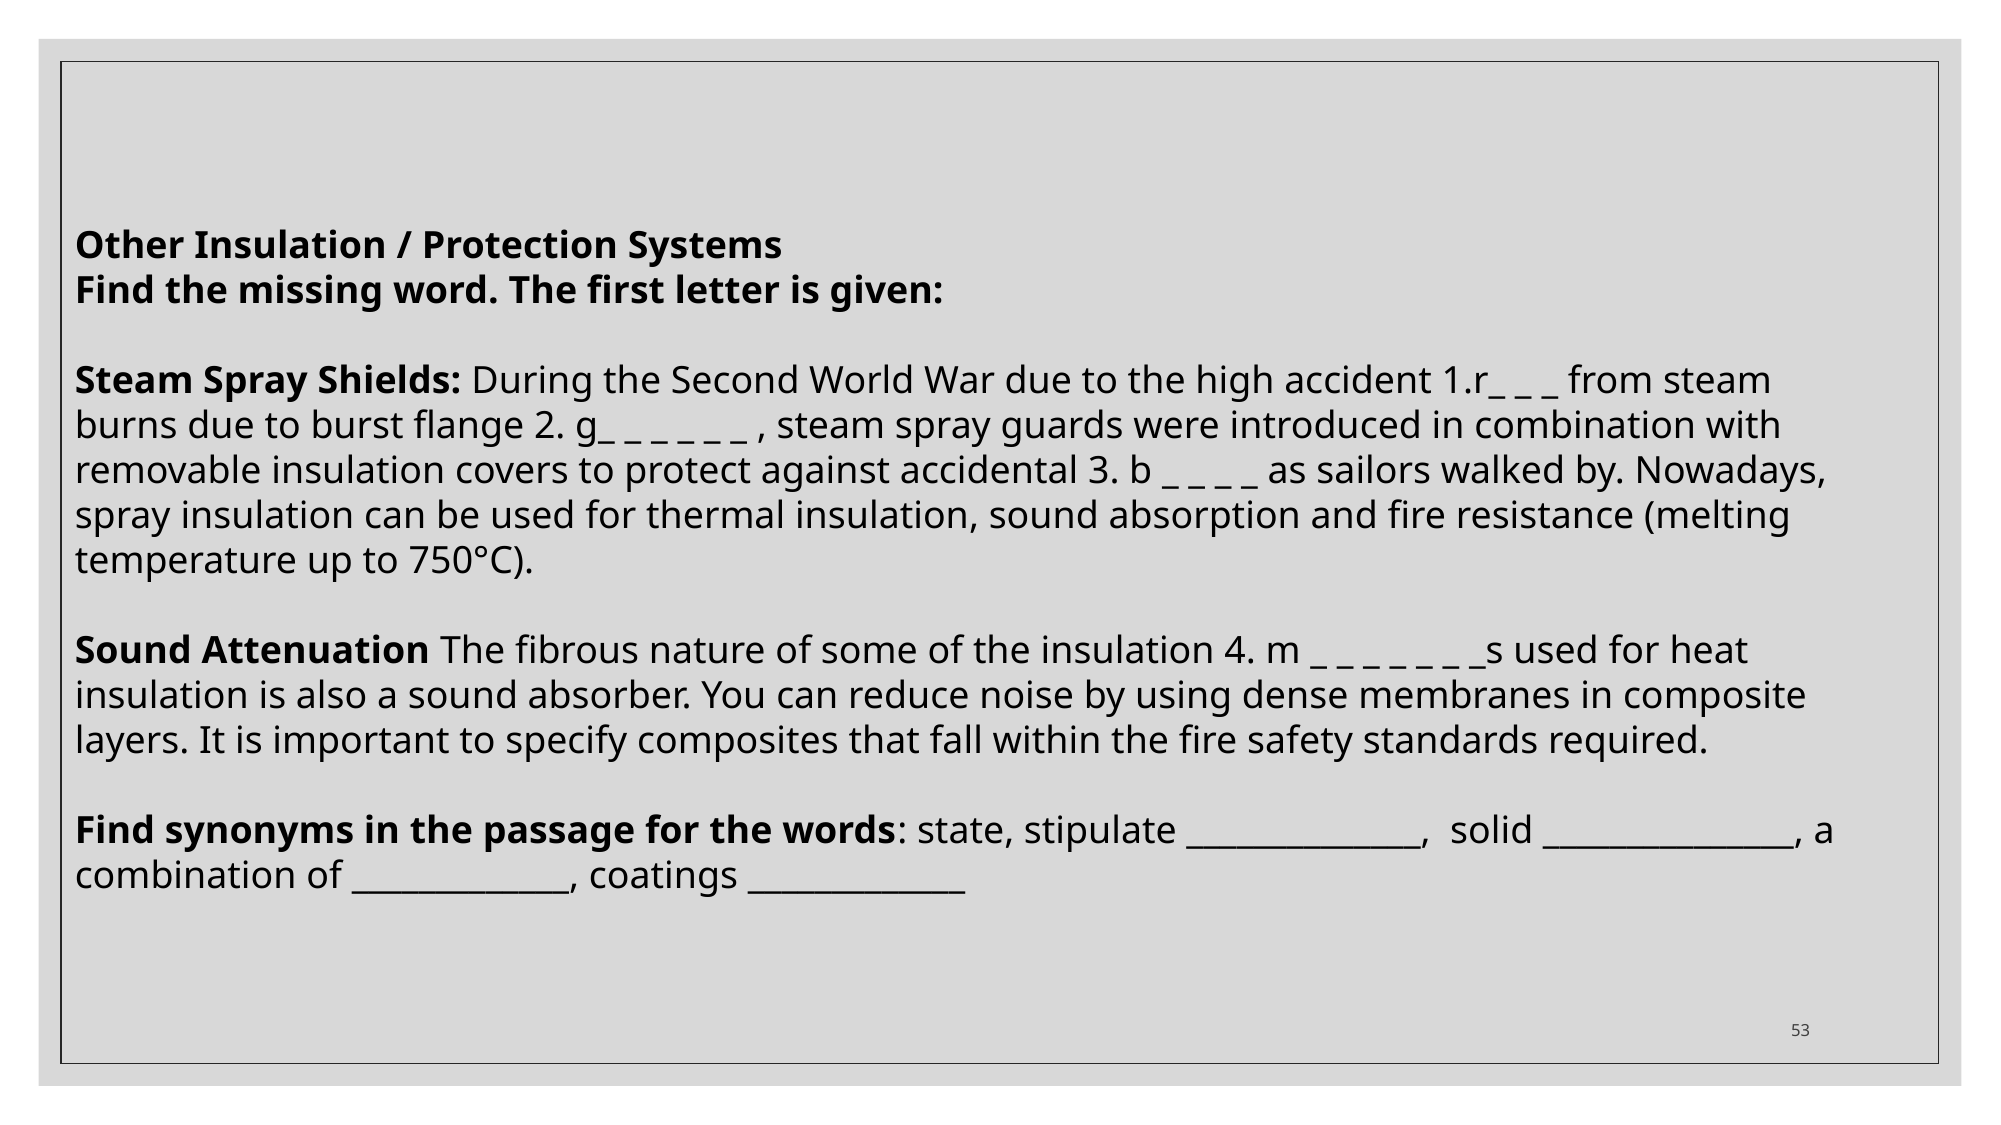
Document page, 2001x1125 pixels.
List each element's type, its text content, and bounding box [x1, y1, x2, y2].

slide_number 53 [1687, 990, 1825, 1050]
text_box Other Insulation / Protection Systems Find the missing word. The first letter is given: Steam Spray Shields: During the Second World War due to the high accident 1.r_ _ _ from steam burns due to burst flange 2. g_ _ _ _ _ _ , steam spray guards were introduced in combination with removable insulation covers to protect against accidental 3. b _ _ _ _ as sailors walked by. Nowadays, spray insulation can be used for thermal insulation, sound absorption and fire resistance (melting temperature up to 750°C). Sound Attenuation The fibrous nature of some of the insulation 4. m _ _ _ _ _ _ _s used for heat insulation is also a sound absorber. You can reduce noise by using dense membranes in composite layers. It is important to specify composites that fall within the fire safety standards required. Find synonyms in the passage for the words: state, stipulate ______________, solid _______________, a combination of _____________, coatings _____________ [59, 213, 1854, 904]
